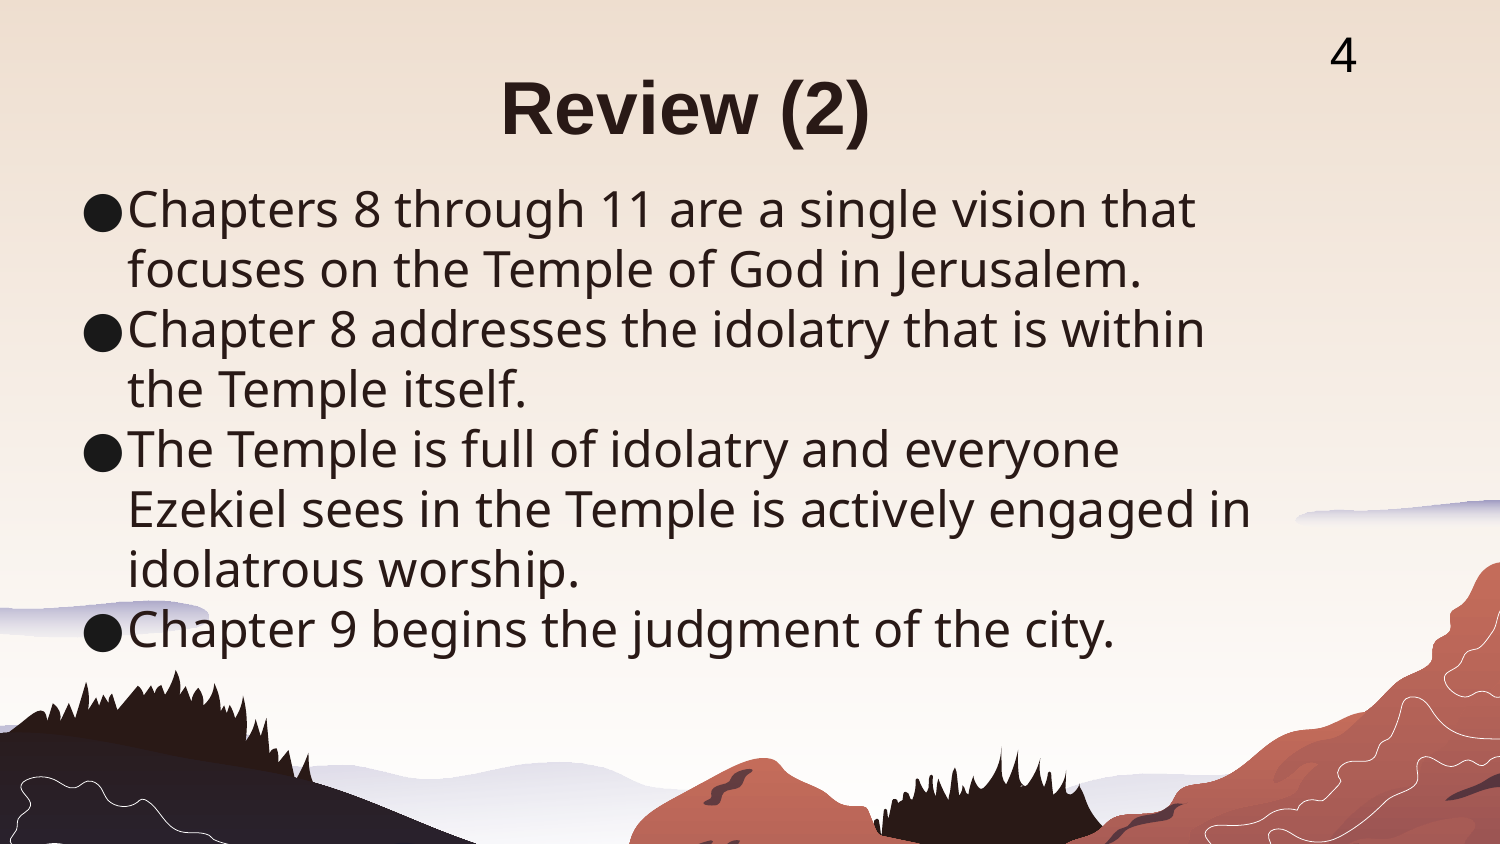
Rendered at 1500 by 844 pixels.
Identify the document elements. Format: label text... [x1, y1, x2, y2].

list Chapters 8 through 11 are a single vision that focuses on the Temple of God in Jerusalem. Chapter 8 addresses the idolatry that is within the Temple itself. The Temple is full of idolatry and everyone Ezekiel sees in the Temple is actively engaged in idolatrous worship. Chapter 9 begins the judgment of the city. [66, 162, 1306, 677]
text_box 4 [1315, 15, 1453, 90]
title Review (2) [66, 44, 1306, 154]
